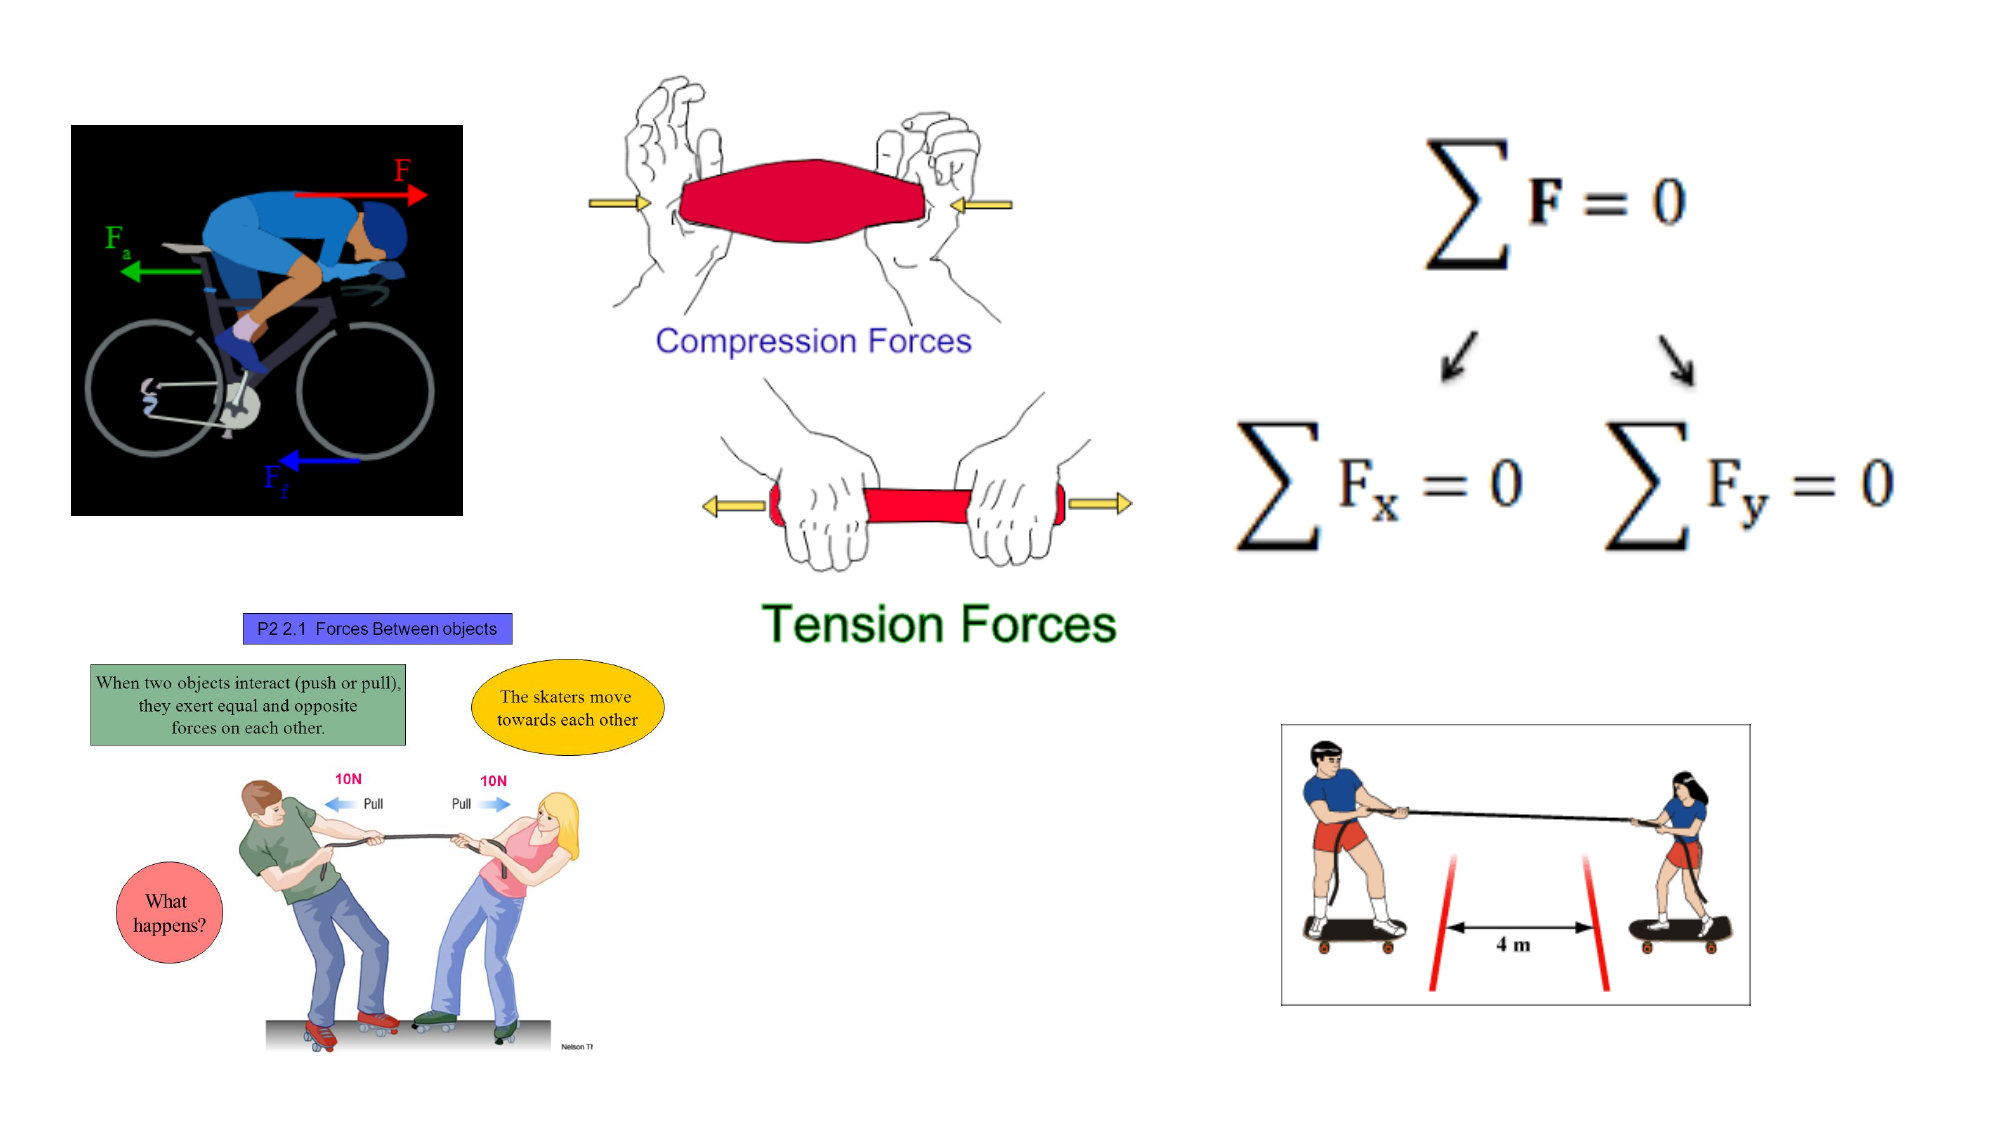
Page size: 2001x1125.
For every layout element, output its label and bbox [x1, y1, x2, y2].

picture [1281, 724, 1751, 1007]
picture [586, 73, 1016, 360]
picture [75, 613, 684, 1069]
picture [702, 372, 1133, 659]
picture [71, 125, 463, 516]
picture [1199, 96, 1927, 588]
